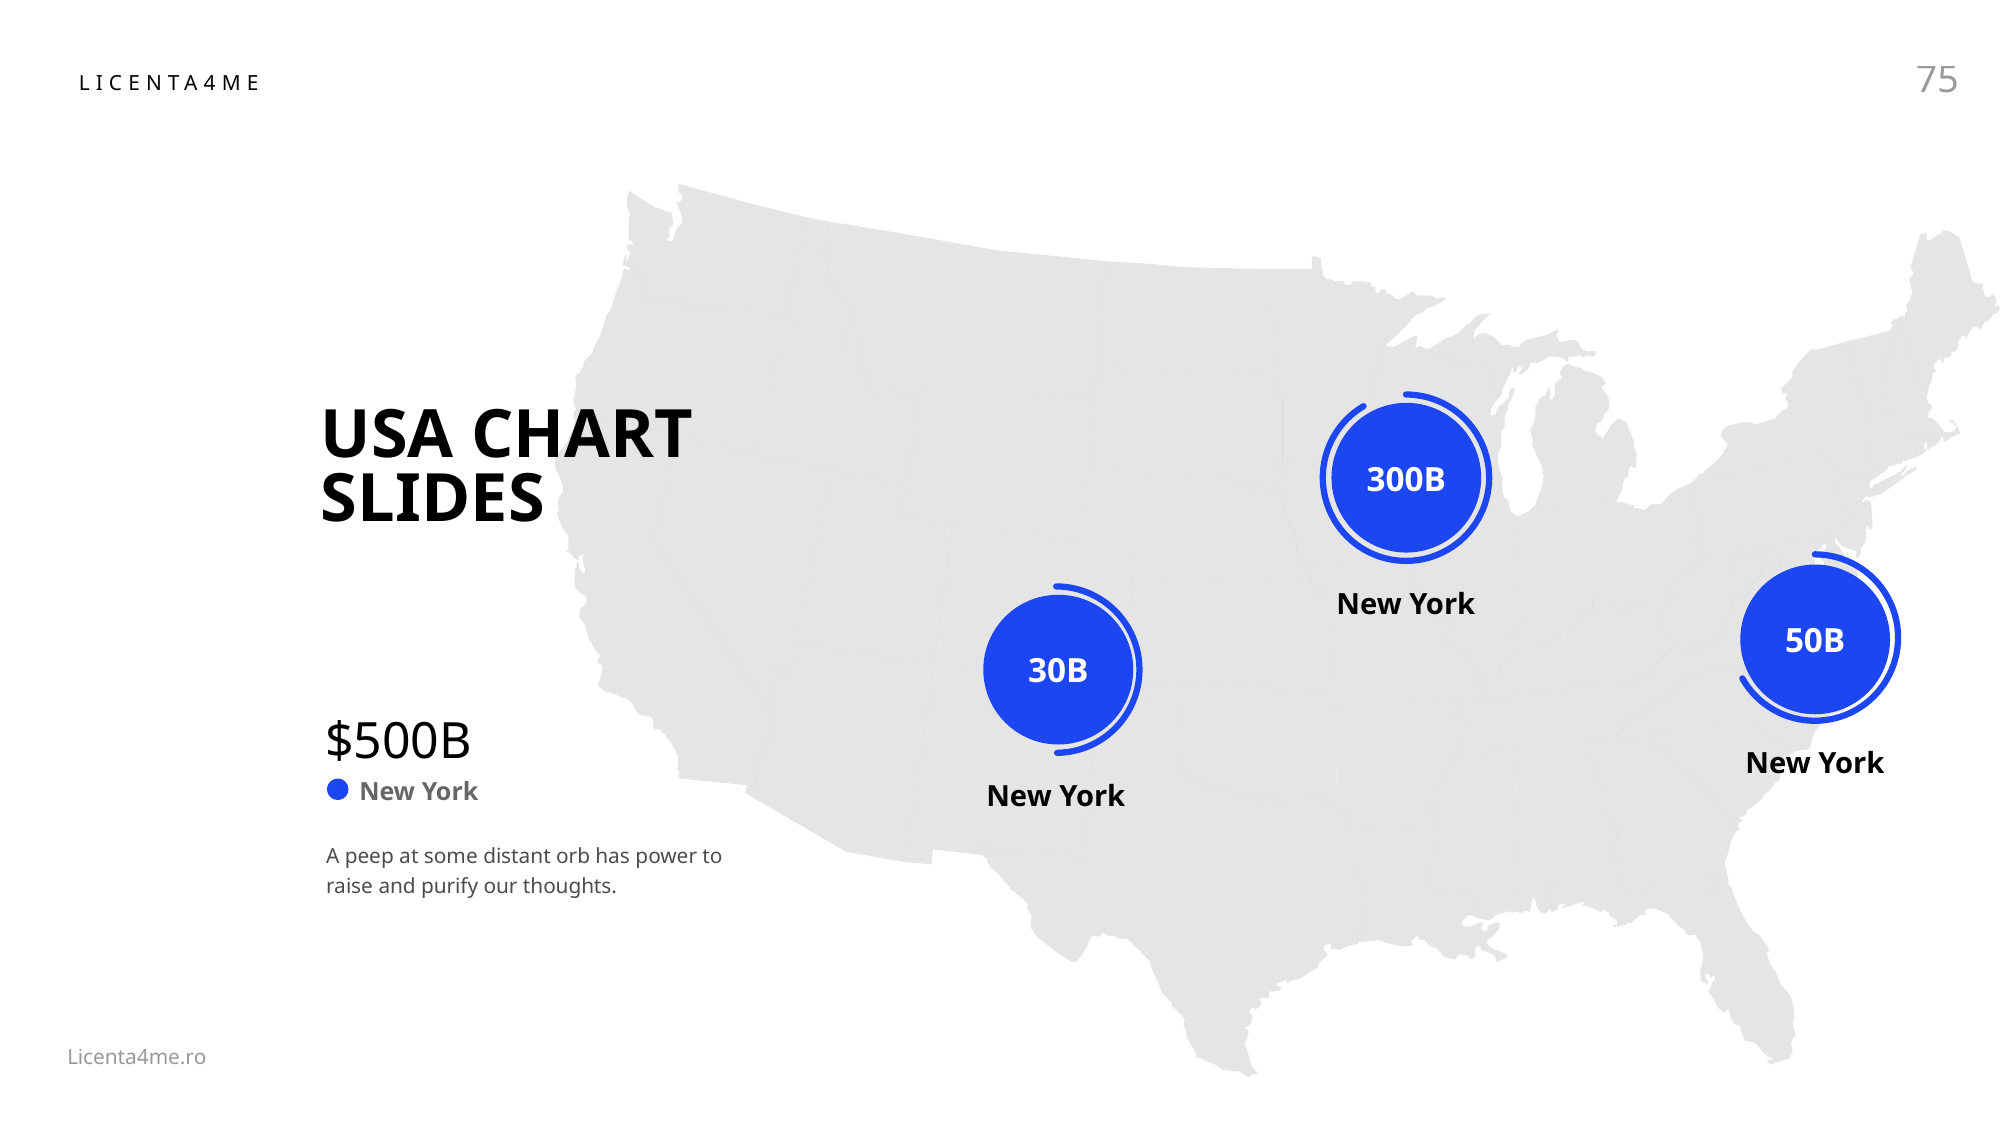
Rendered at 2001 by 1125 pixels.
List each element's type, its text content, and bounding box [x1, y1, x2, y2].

text_box A peep at some distant orb has power to raise and purify our thoughts. [326, 830, 554, 905]
slide_number 75 [1915, 62, 2000, 100]
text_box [554, 183, 2000, 1078]
text_box New York [359, 767, 479, 813]
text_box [972, 586, 1140, 821]
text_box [1322, 394, 1490, 629]
text_box [326, 777, 350, 802]
text_box $500B [325, 700, 473, 776]
title USA CHART SLIDES [320, 375, 554, 563]
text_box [1731, 554, 1899, 788]
